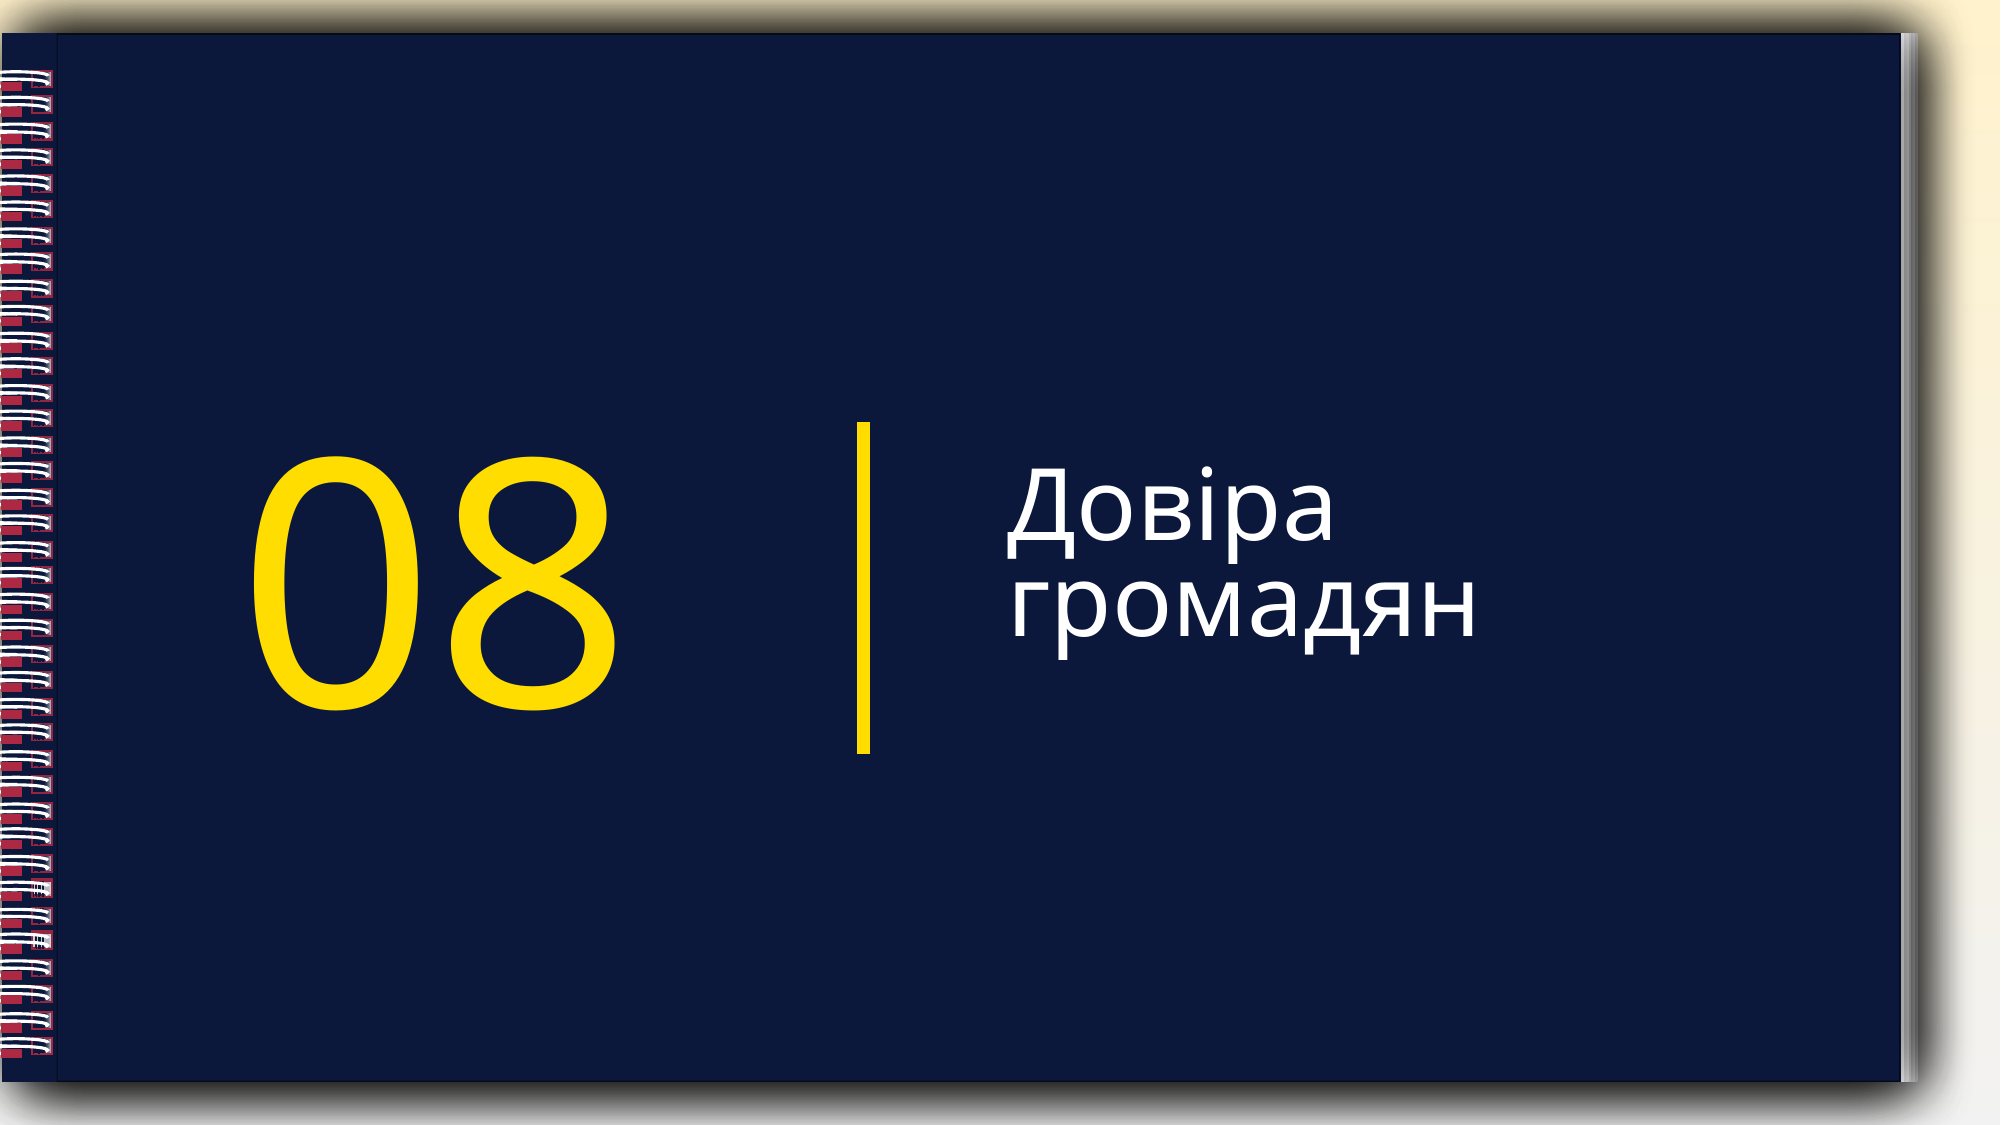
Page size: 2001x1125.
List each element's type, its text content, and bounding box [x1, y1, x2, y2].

text_box [857, 422, 870, 754]
text_box 08 [222, 354, 818, 785]
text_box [0, 70, 52, 1058]
text_box [1, 33, 55, 1083]
text_box [55, 33, 1901, 1083]
text_box Довіра громадян [993, 456, 1753, 664]
